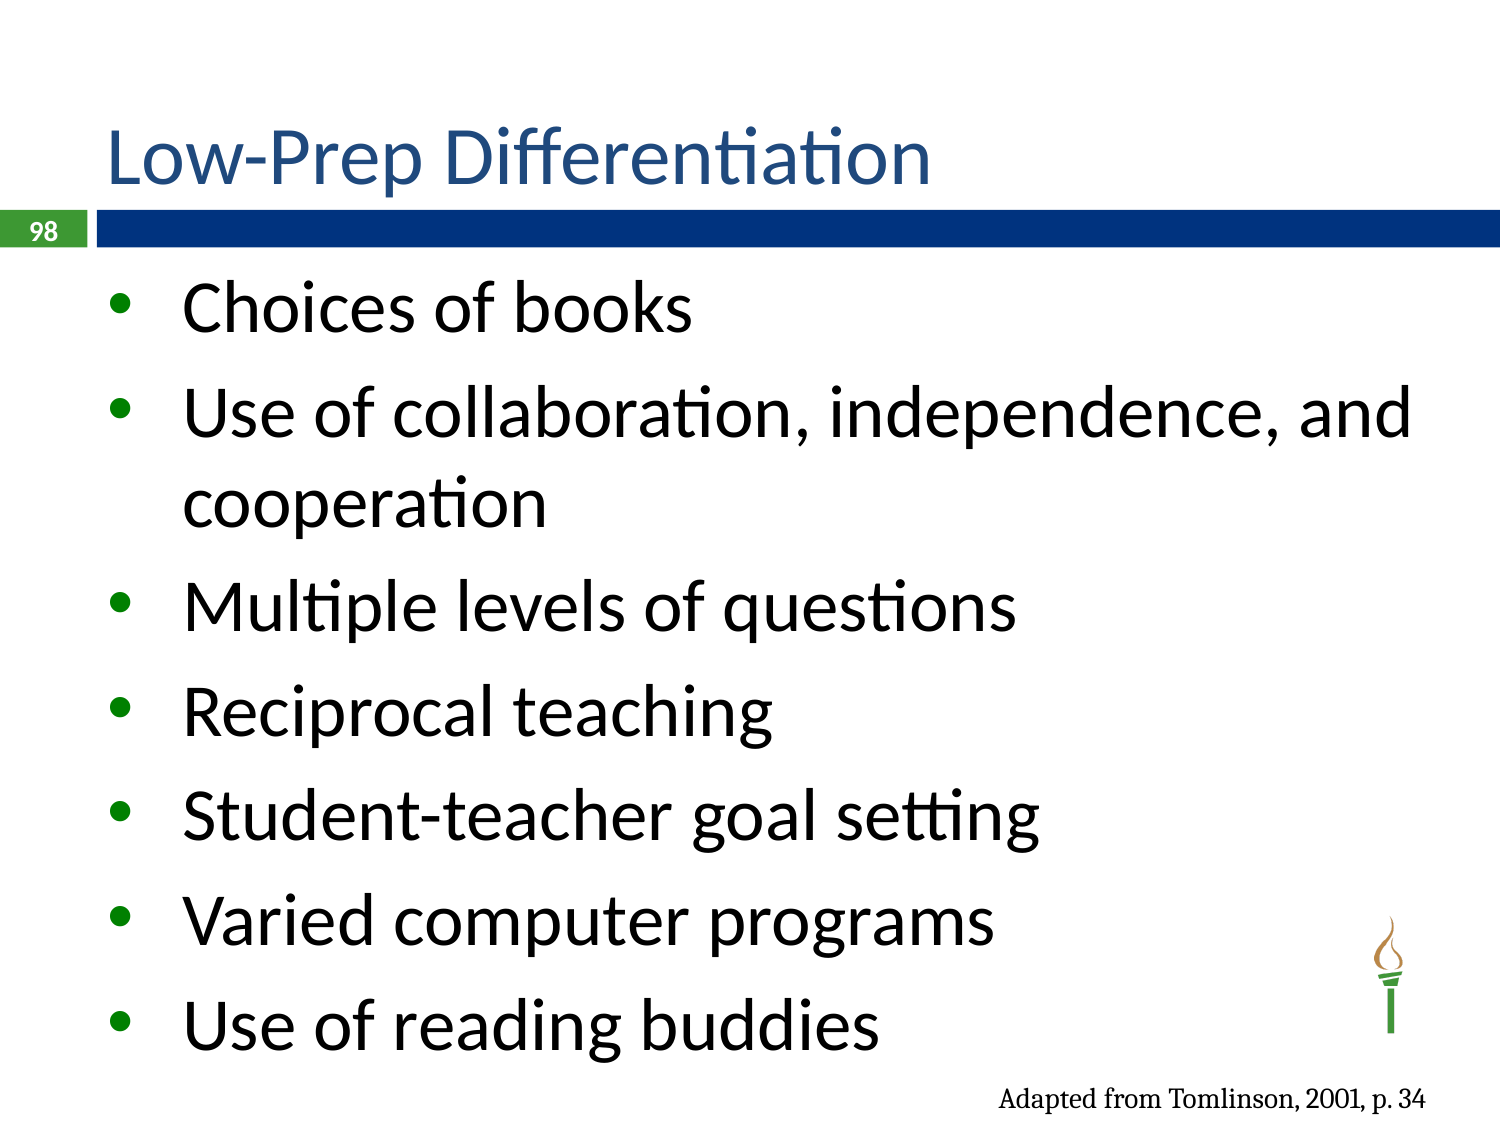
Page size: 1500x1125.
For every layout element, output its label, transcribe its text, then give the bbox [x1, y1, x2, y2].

title Low-Prep Differentiation [91, 46, 1430, 209]
picture [1374, 950, 1406, 1036]
slide_number 98 [0, 209, 88, 250]
list Choices of books Use of collaboration, independence, and cooperation Multiple levels of questions Reciprocal teaching Student-teacher goal setting Varied computer programs Use of reading buddies Adapted from Tomlinson, 2001, p. 34 [92, 249, 1443, 950]
